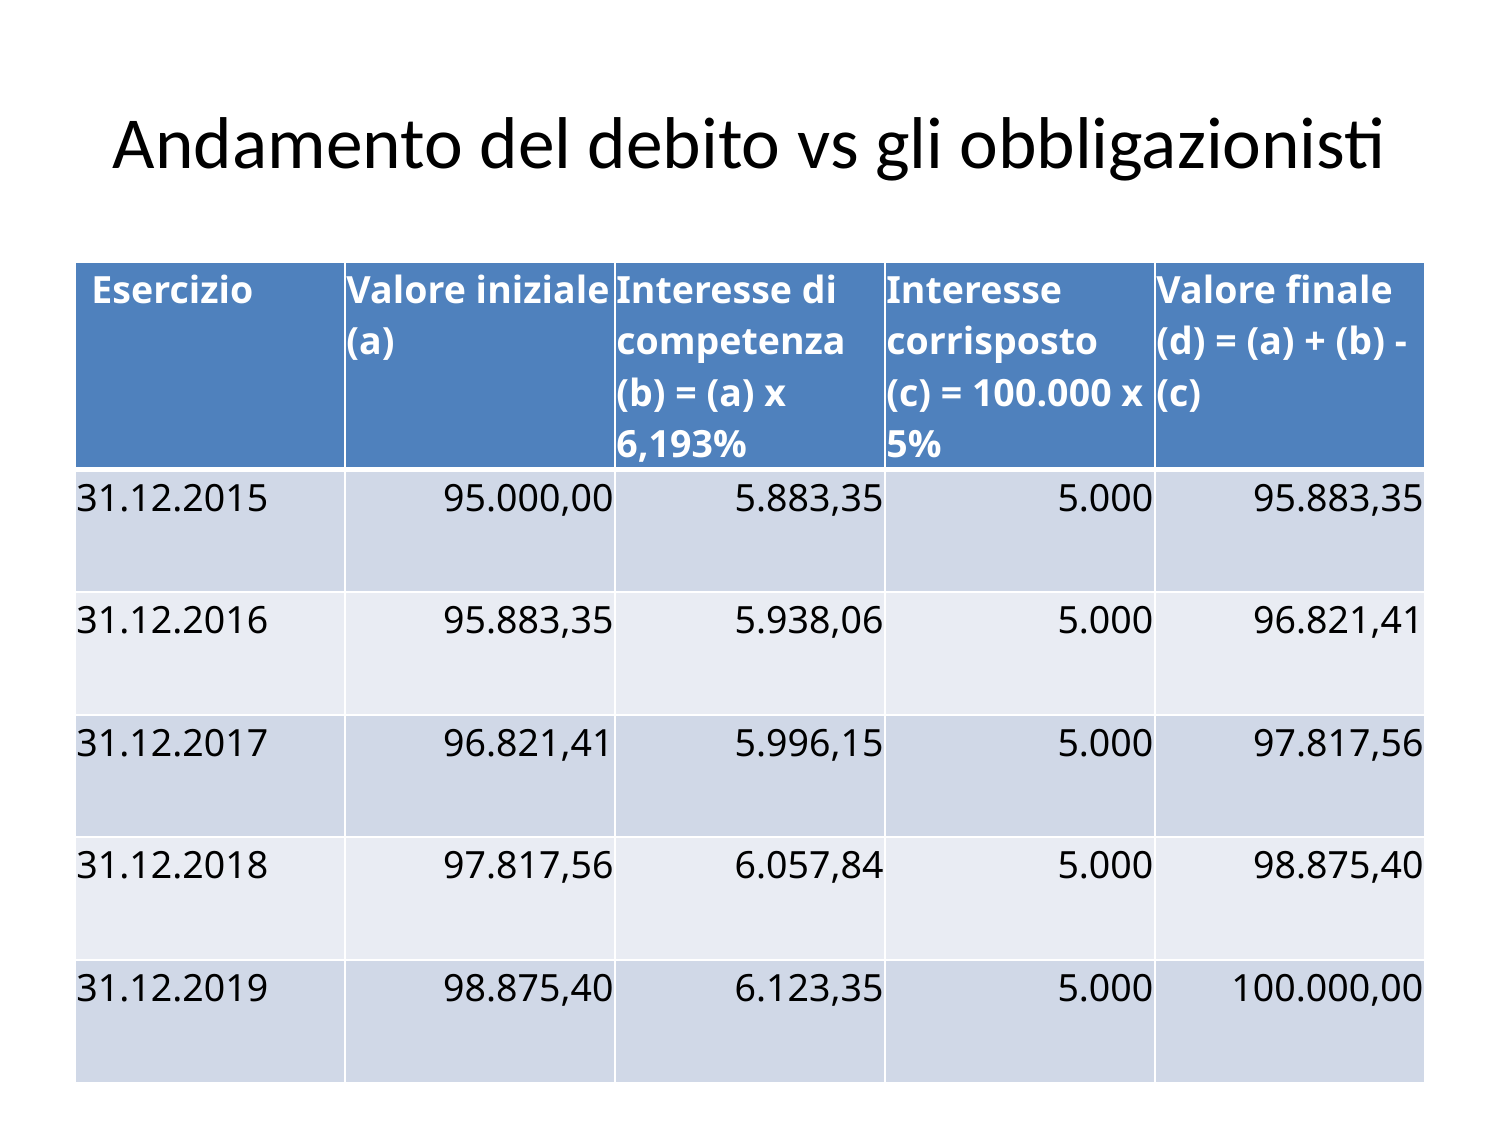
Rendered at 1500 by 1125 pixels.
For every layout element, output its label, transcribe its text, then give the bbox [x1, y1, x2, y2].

table_cell 31.12.2018 [76, 838, 344, 959]
table_cell 5.000 [886, 838, 1154, 959]
table_cell 5.883,35 [616, 472, 884, 591]
table_cell 6.057,84 [616, 838, 884, 959]
table_cell 96.821,41 [346, 716, 614, 836]
table_cell 6.123,35 [616, 961, 884, 1082]
table_cell 100.000,00 [1156, 961, 1424, 1082]
table_cell 31.12.2017 [76, 716, 344, 836]
table_header Valore finale (d) = (a) + (b) -(c) [1156, 263, 1424, 467]
table_cell 5.000 [886, 716, 1154, 836]
title Andamento del debito vs gli obbligazionisti [75, 45, 1425, 233]
table_cell 95.883,35 [346, 593, 614, 714]
table_cell 98.875,40 [346, 961, 614, 1082]
table_cell 5.000 [886, 593, 1154, 714]
table_cell 31.12.2015 [76, 472, 344, 591]
table_cell 5.000 [886, 961, 1154, 1082]
table_cell 97.817,56 [1156, 716, 1424, 836]
table_cell 95.000,00 [346, 472, 614, 591]
table_cell 95.883,35 [1156, 472, 1424, 591]
table_cell 96.821,41 [1156, 593, 1424, 714]
table_header Esercizio [76, 263, 344, 467]
table_cell 31.12.2016 [76, 593, 344, 714]
table_cell 5.938,06 [616, 593, 884, 714]
table_cell 98.875,40 [1156, 838, 1424, 959]
table_header Interesse di competenza (b) = (a) x 6,193% [616, 263, 884, 467]
table_header Interesse corrisposto (c) = 100.000 x 5% [886, 263, 1154, 467]
table_cell 5.000 [886, 472, 1154, 591]
table_cell 31.12.2019 [76, 961, 344, 1082]
table_header Valore iniziale (a) [346, 263, 614, 467]
table_cell 5.996,15 [616, 716, 884, 836]
table_cell 97.817,56 [346, 838, 614, 959]
